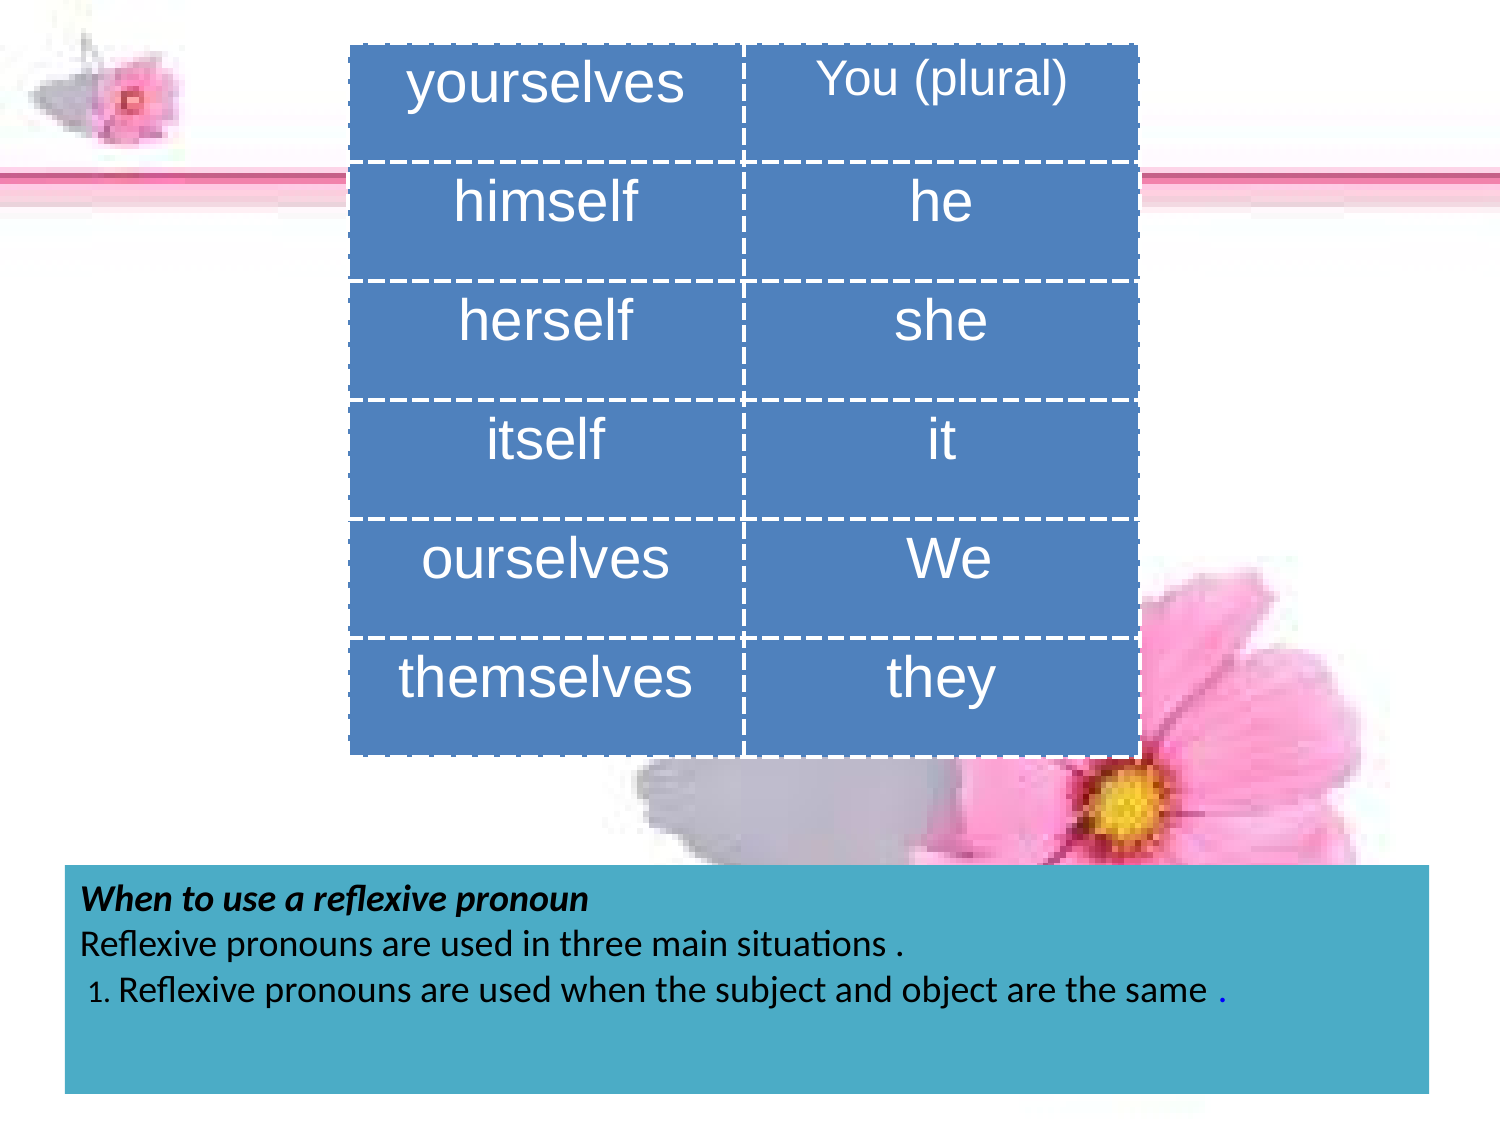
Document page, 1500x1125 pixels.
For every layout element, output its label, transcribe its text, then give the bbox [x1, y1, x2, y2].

table_cell she [744, 281, 1140, 400]
table_cell herself [348, 281, 744, 400]
picture [0, 0, 1500, 1125]
table_cell ourselves [348, 519, 744, 638]
table_cell it [744, 400, 1140, 519]
table_cell they [744, 638, 1140, 757]
table_header yourselves [348, 43, 744, 162]
table_cell itself [348, 400, 744, 519]
table_header You (plural) [744, 43, 1140, 162]
table_cell he [744, 162, 1140, 281]
table_cell themselves [348, 638, 744, 757]
table_cell We [744, 519, 1140, 638]
title When to use a reflexive pronoun Reflexive pronouns are used in three main situations . 1. Reflexive pronouns are used when the subject and object are the same . [64, 865, 1430, 1094]
table_cell himself [348, 162, 744, 281]
